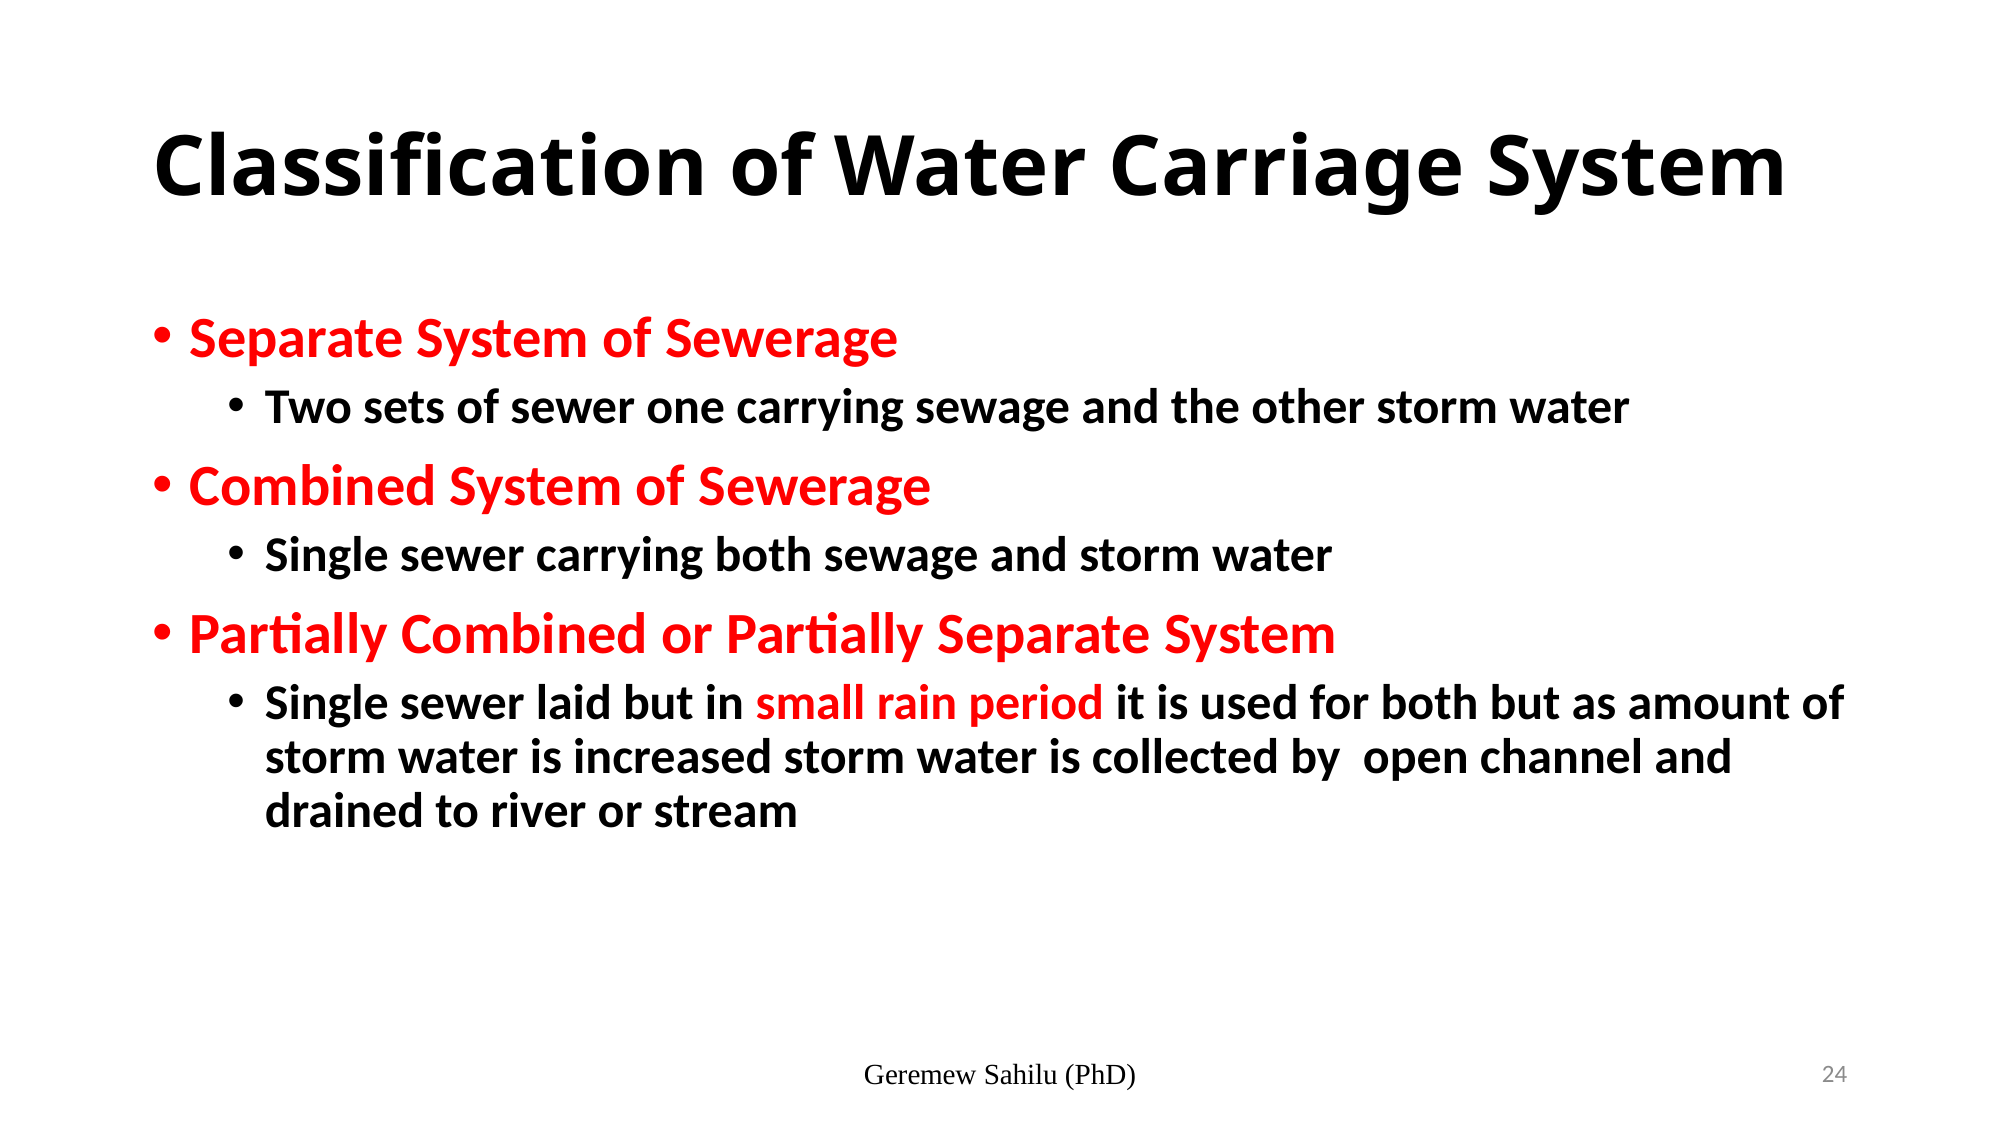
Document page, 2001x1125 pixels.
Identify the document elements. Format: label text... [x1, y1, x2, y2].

list Separate System of Sewerage Two sets of sewer one carrying sewage and the other storm water Combined System of Sewerage Single sewer carrying both sewage and storm water Partially Combined or Partially Separate System Single sewer laid but in small rain period it is used for both but as amount of storm water is increased storm water is collected by open channel and drained to river or stream [137, 299, 1863, 1014]
footer Geremew Sahilu (PhD) [662, 1042, 1338, 1103]
slide_number 24 [1412, 1042, 1863, 1103]
title Classification of Water Carriage System [137, 59, 1863, 278]
